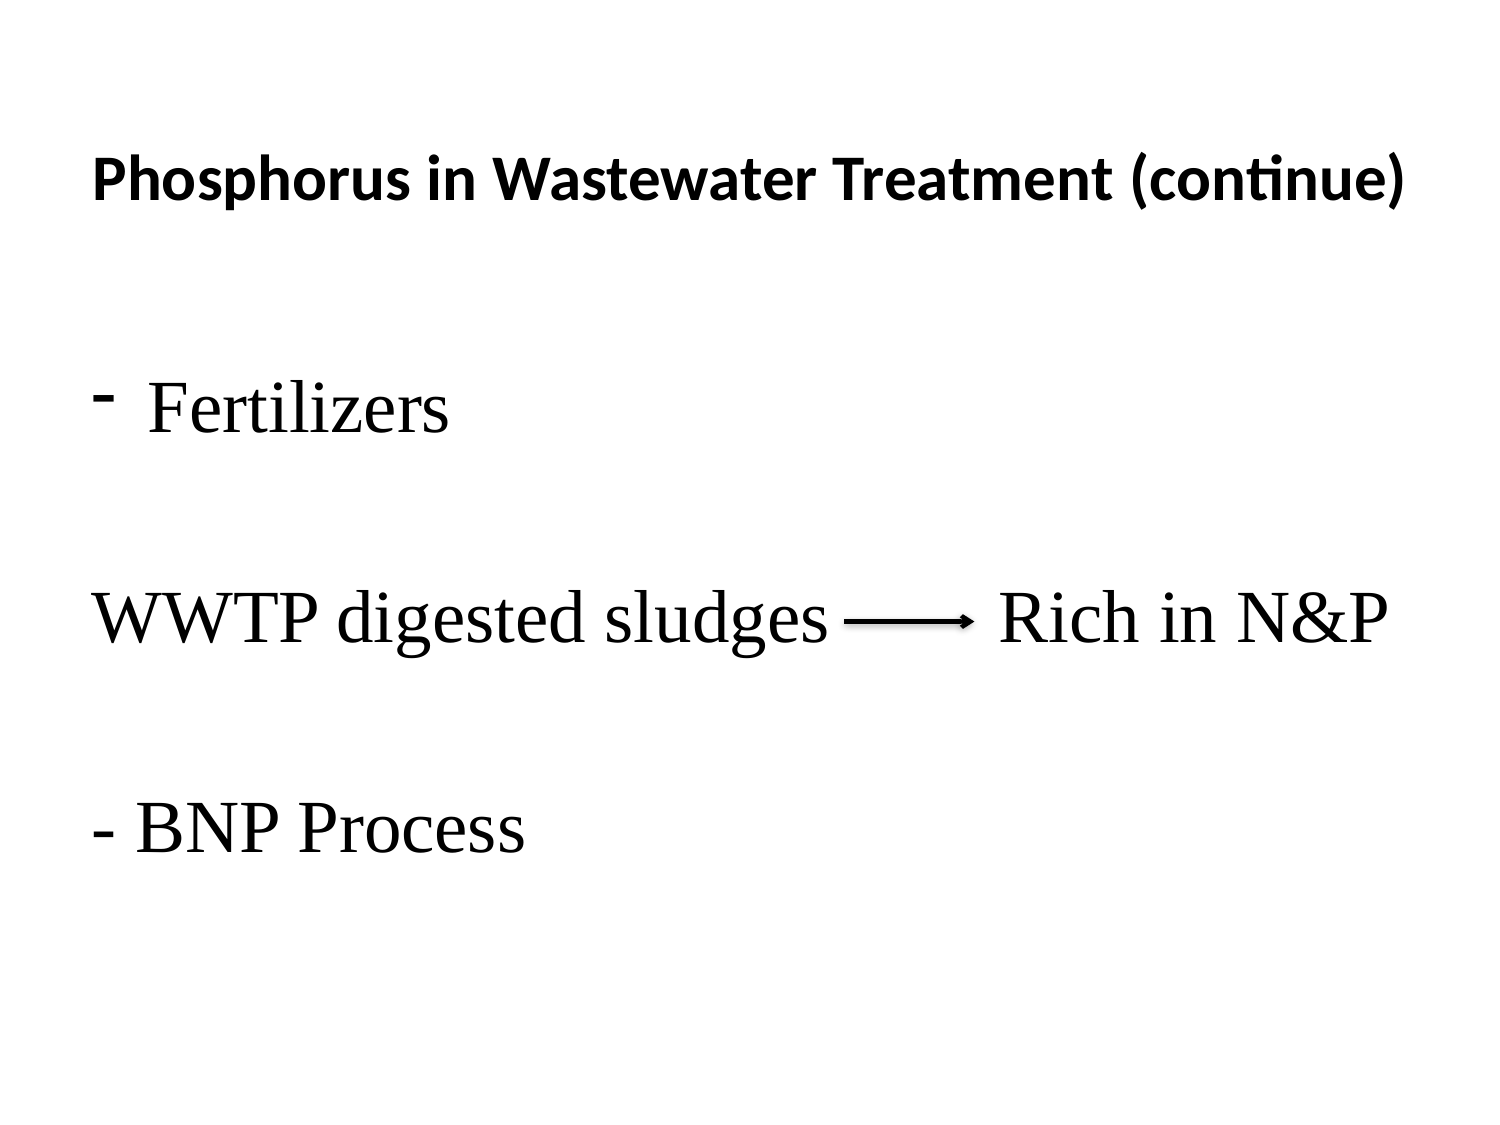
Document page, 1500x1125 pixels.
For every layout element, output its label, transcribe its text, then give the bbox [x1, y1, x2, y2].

list Fertilizers WWTP digested sludges Rich in N&P - BNP Process [76, 349, 1427, 1017]
title Phosphorus in Wastewater Treatment (continue) [75, 45, 1425, 303]
